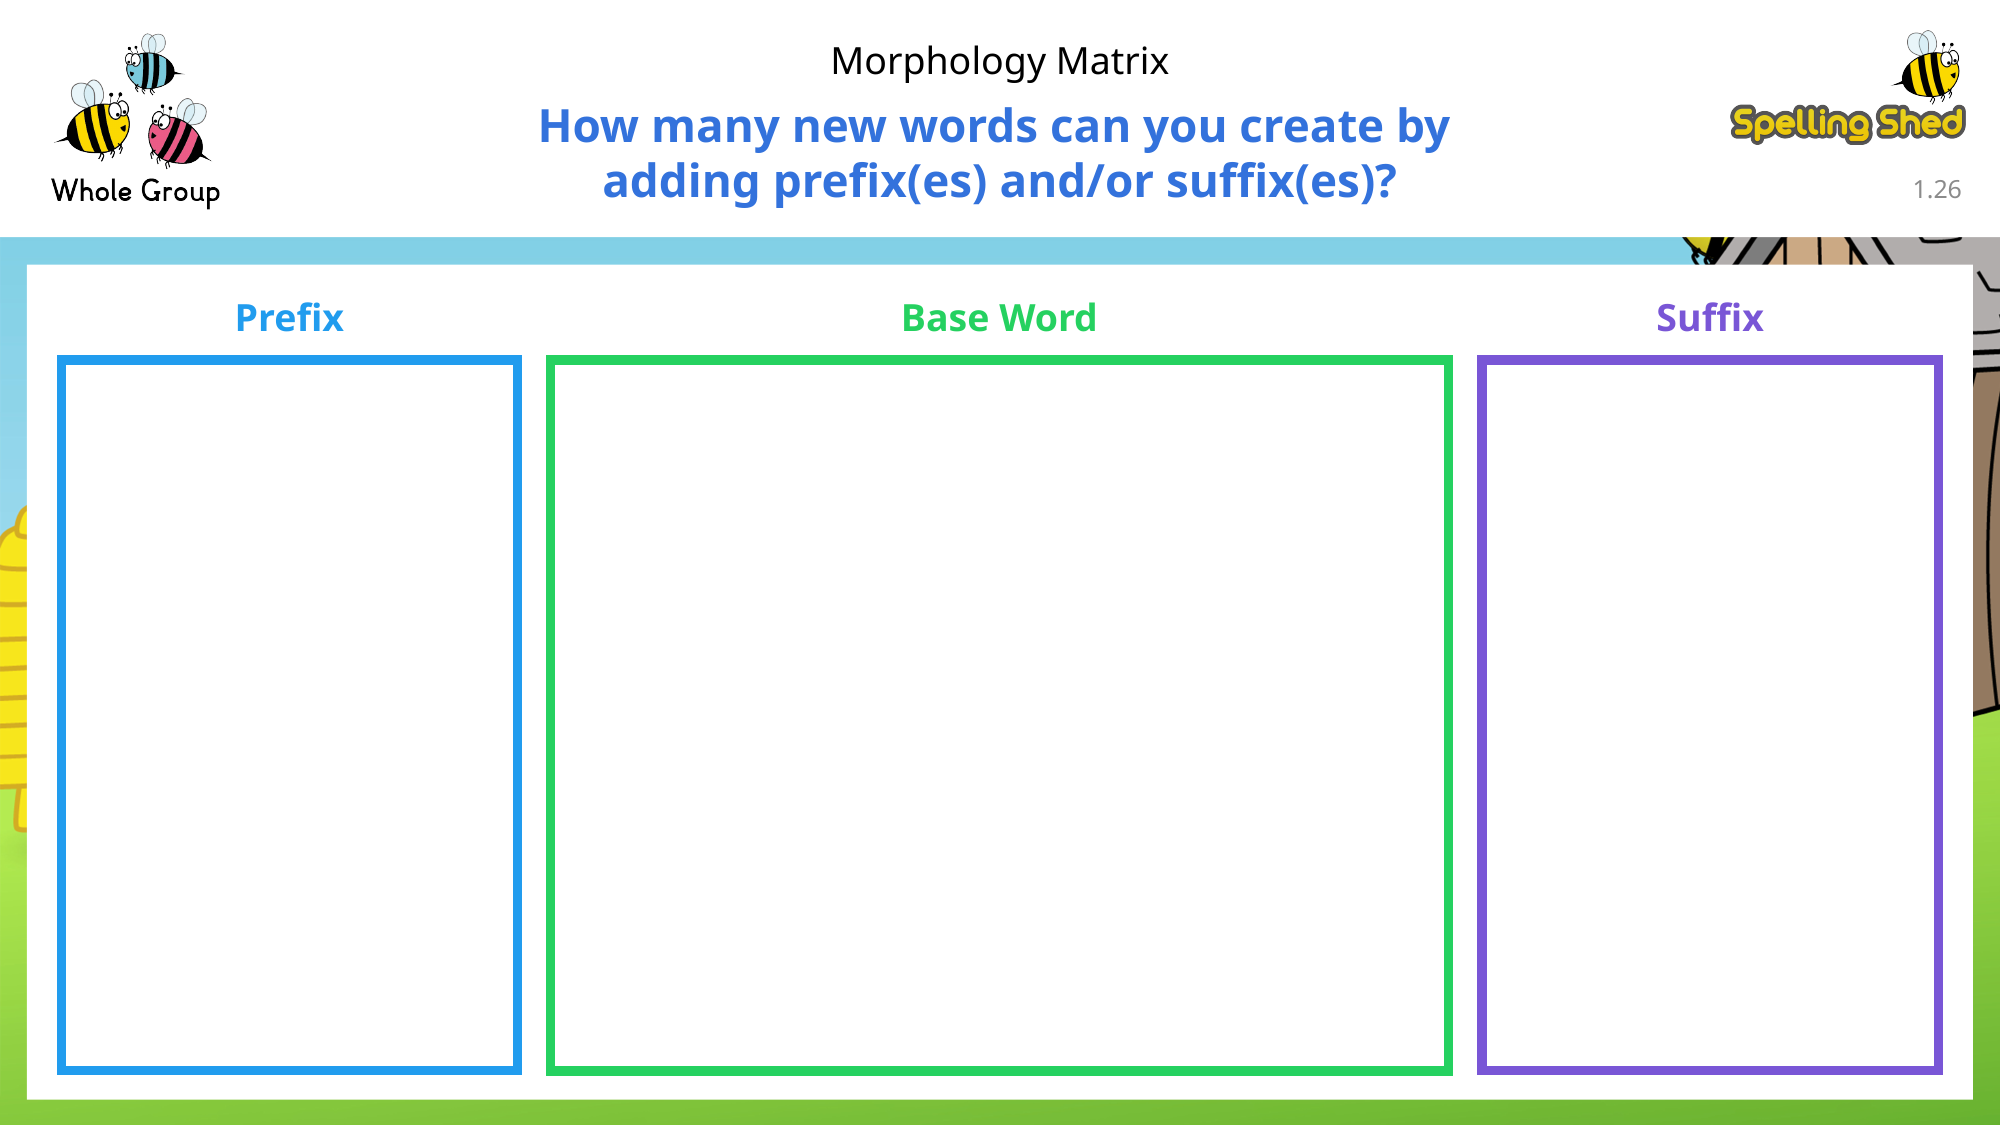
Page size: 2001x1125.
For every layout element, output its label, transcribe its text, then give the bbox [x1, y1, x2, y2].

text_box [550, 359, 1450, 1072]
slide_number 1.25 [1882, 160, 1978, 221]
text_box [60, 359, 519, 1072]
text_box [1481, 359, 1940, 1072]
list Morphology Matrix [573, 34, 1427, 88]
list How many new words can you create by adding prefix(es) and/or suffix(es)? [294, 90, 1706, 214]
text_box Suffix [1618, 286, 1802, 347]
text_box Prefix [212, 286, 367, 347]
picture [0, 238, 2000, 1125]
picture [1730, 30, 1966, 145]
picture [49, 33, 221, 210]
text_box Base Word [875, 286, 1124, 347]
